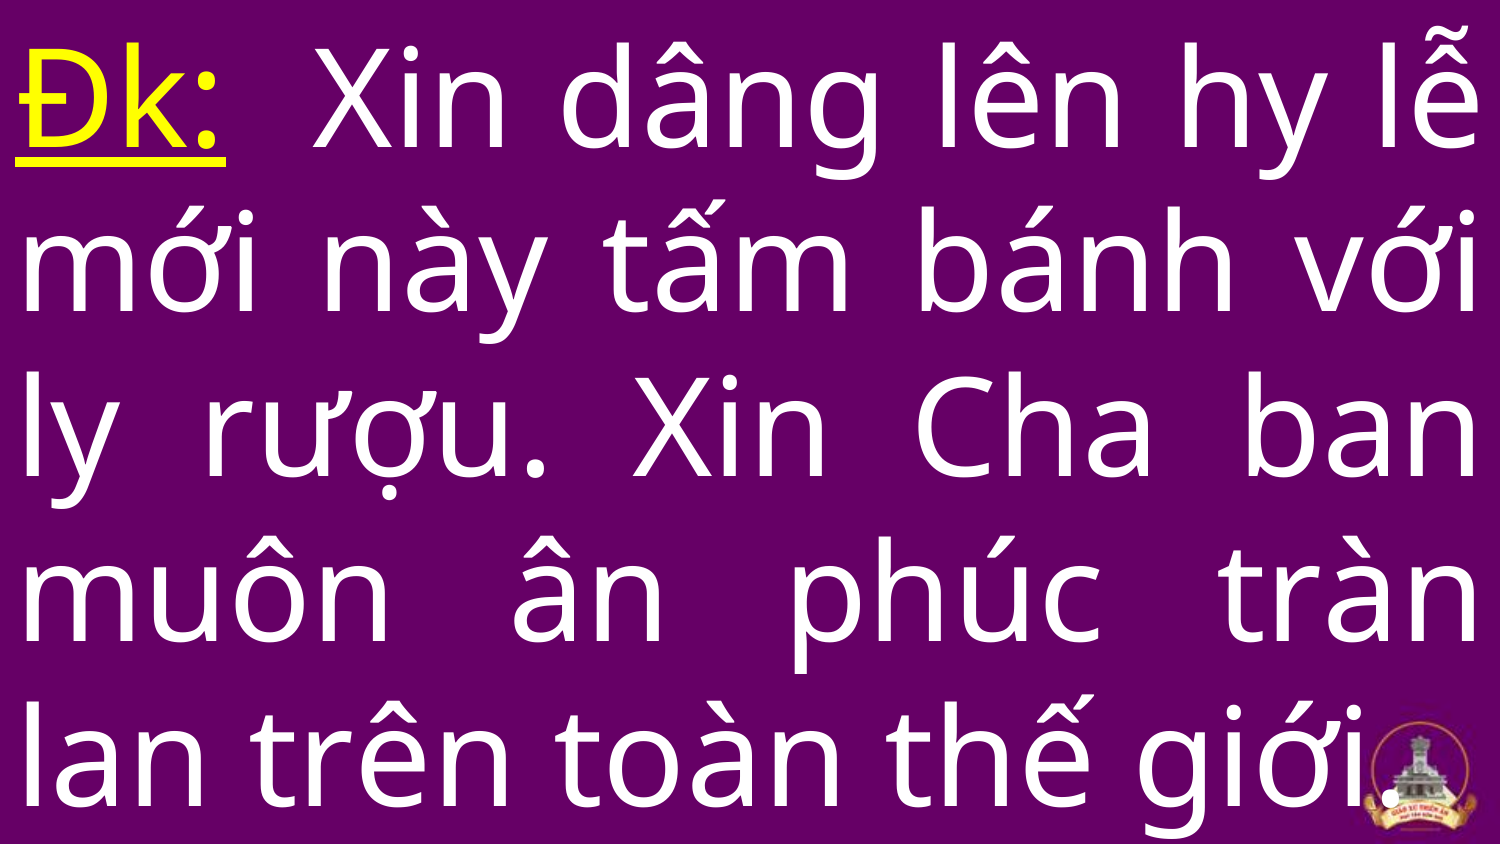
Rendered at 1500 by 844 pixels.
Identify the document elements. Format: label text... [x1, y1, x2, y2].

title Đk: Xin dâng lên hy lễ mới này tấm bánh với ly rượu. Xin Cha ban muôn ân phúc tràn lan trên toàn thế giới. [0, 0, 1500, 844]
